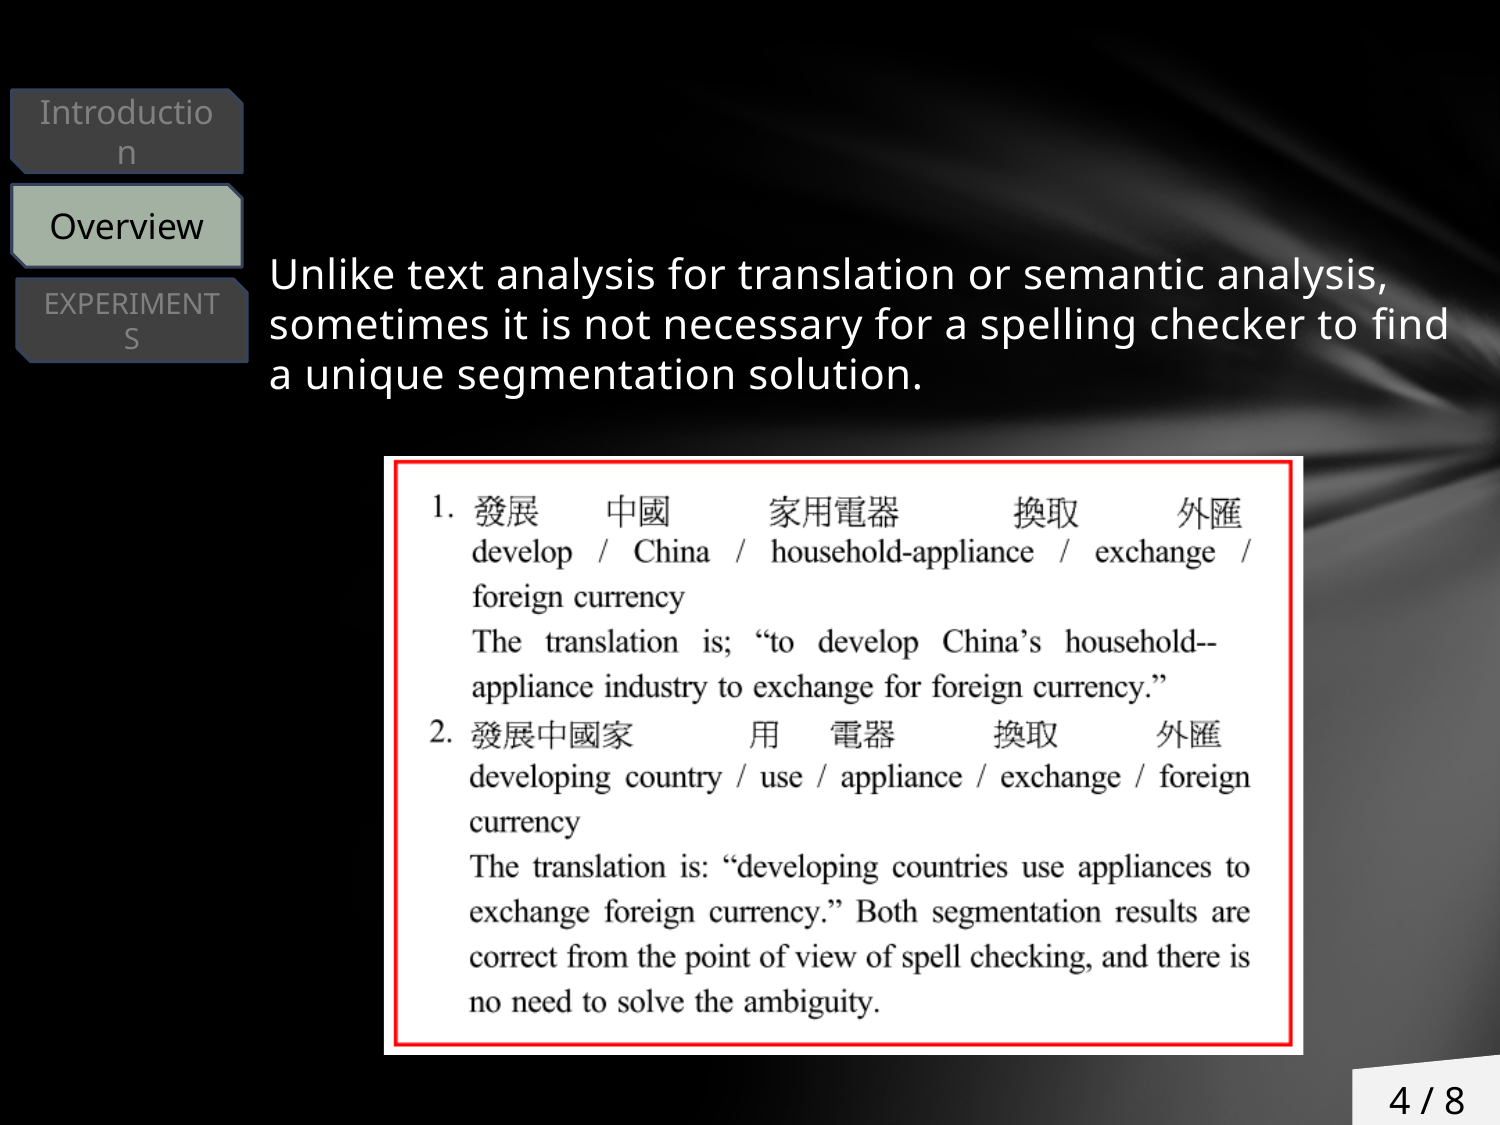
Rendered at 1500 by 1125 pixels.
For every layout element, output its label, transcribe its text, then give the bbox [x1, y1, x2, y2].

picture [383, 455, 1304, 1055]
list Unlike text analysis for translation or semantic analysis, sometimes it is not necessary for a spelling checker to ﬁnd a unique segmentation solution. [253, 239, 1483, 1015]
text_box EXPERIMENTS [15, 277, 249, 364]
text_box Overview [10, 182, 244, 269]
text_box 4 / 8 [1350, 1053, 1500, 1125]
text_box Introduction [10, 88, 244, 175]
